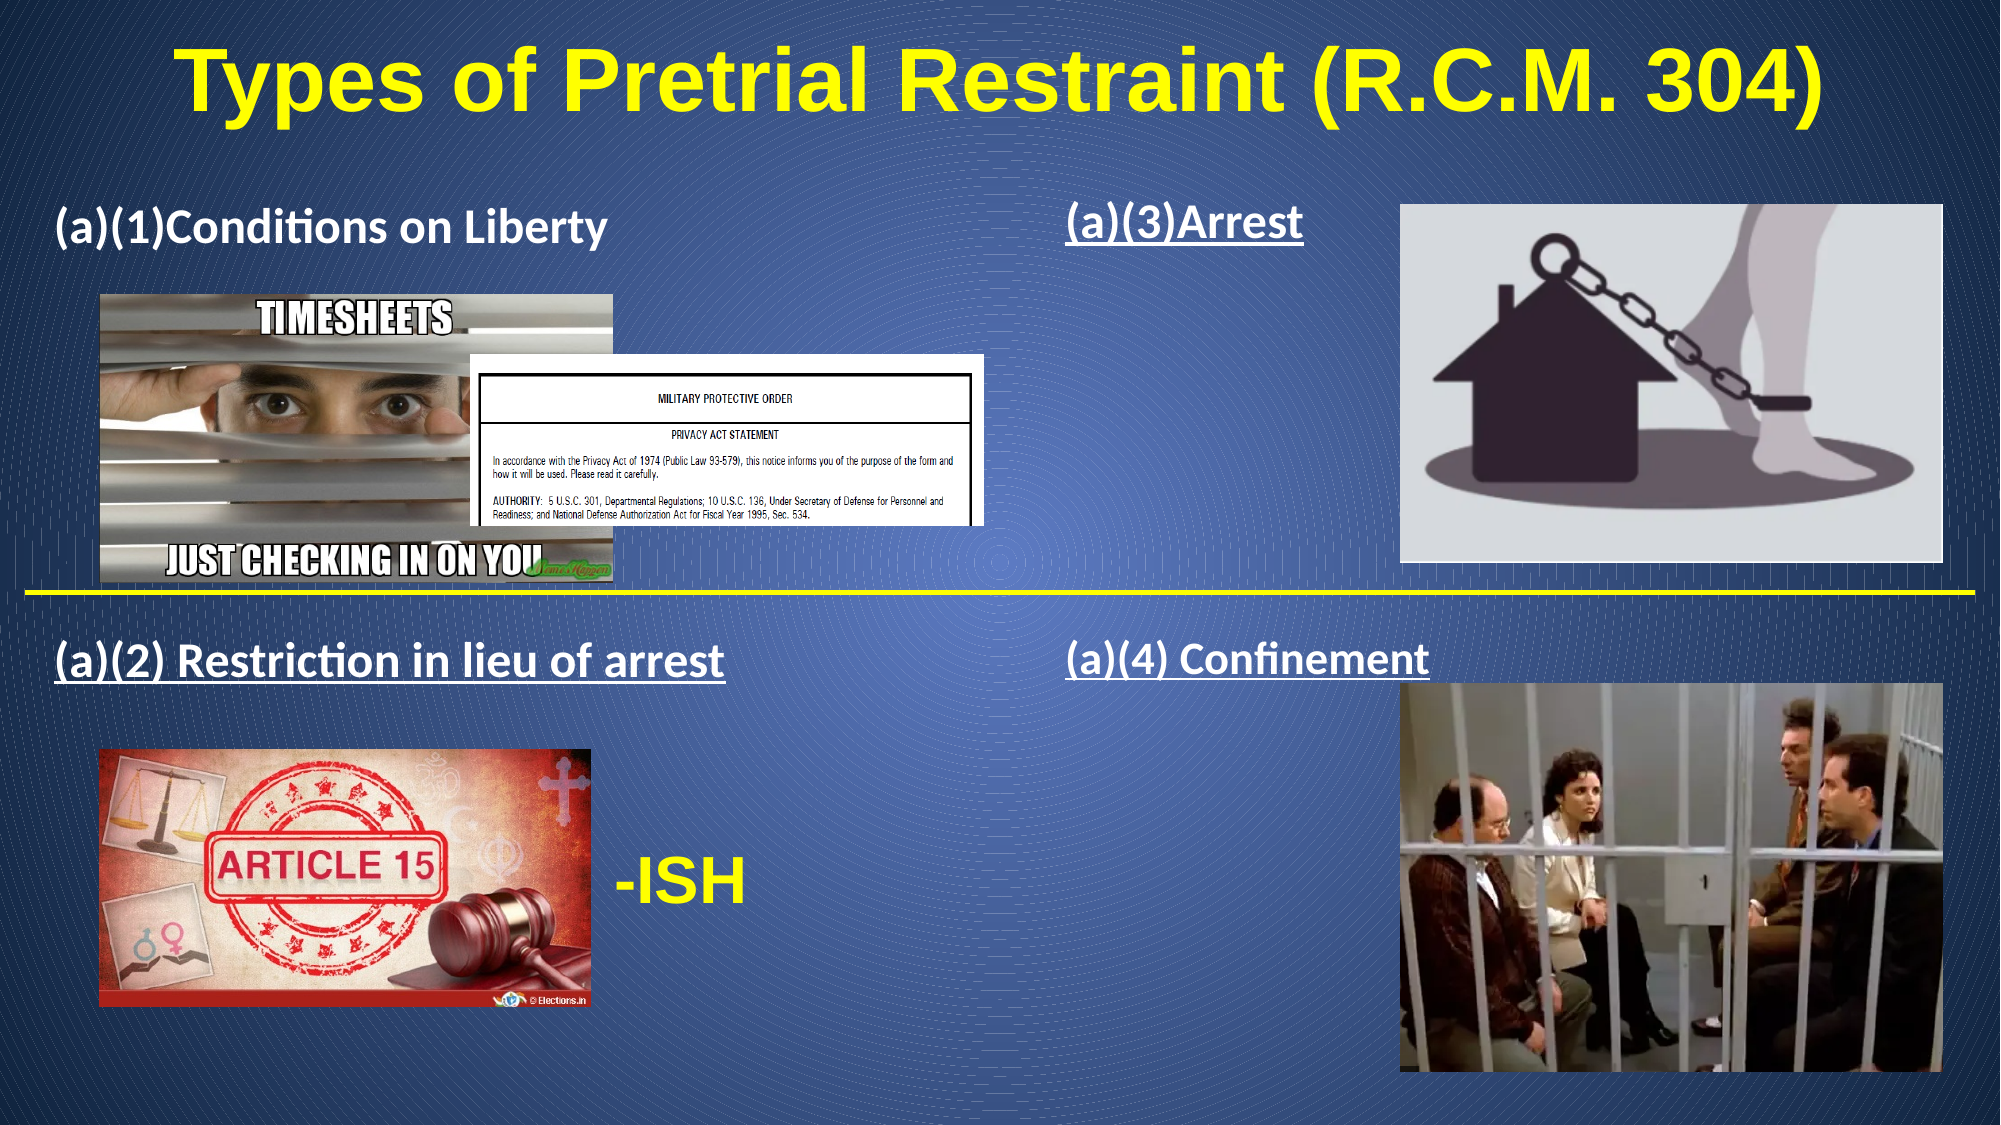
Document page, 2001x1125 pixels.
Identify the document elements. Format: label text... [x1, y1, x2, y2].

text_box (a)(2) Restriction in lieu of arrest [38, 615, 902, 696]
picture [99, 294, 984, 584]
text_box -ISH [599, 829, 763, 925]
text_box (a)(4) Confinement [1050, 619, 1659, 692]
title Types of Pretrial Restraint (R.C.M. 304) [99, 12, 1900, 138]
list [1399, 204, 1943, 563]
list (a)(1)Conditions on Liberty [38, 170, 923, 261]
picture [1399, 683, 1943, 1072]
list (a)(3)Arrest [1050, 174, 1659, 257]
picture [99, 748, 591, 1007]
